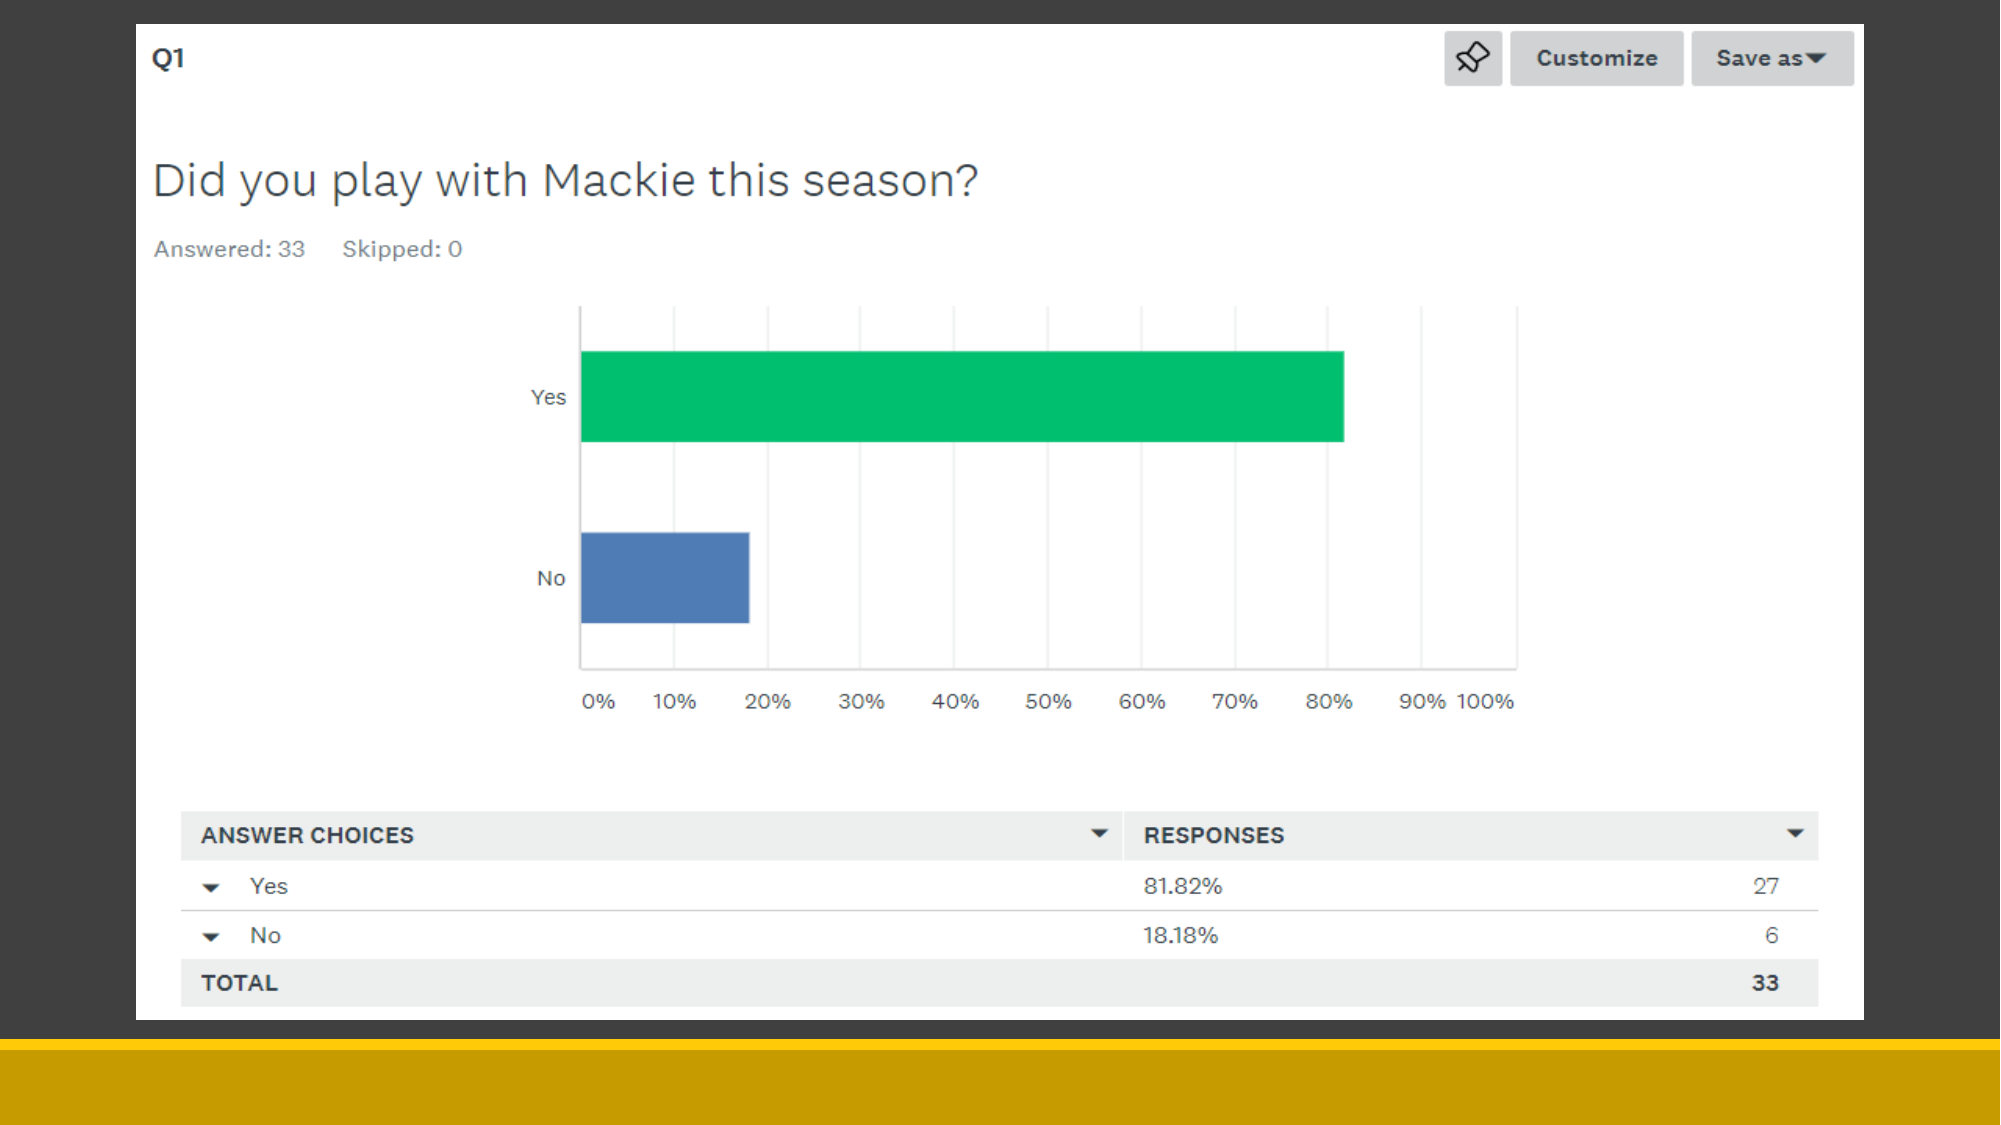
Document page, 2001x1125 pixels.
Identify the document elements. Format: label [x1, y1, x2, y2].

picture [136, 24, 1864, 1021]
